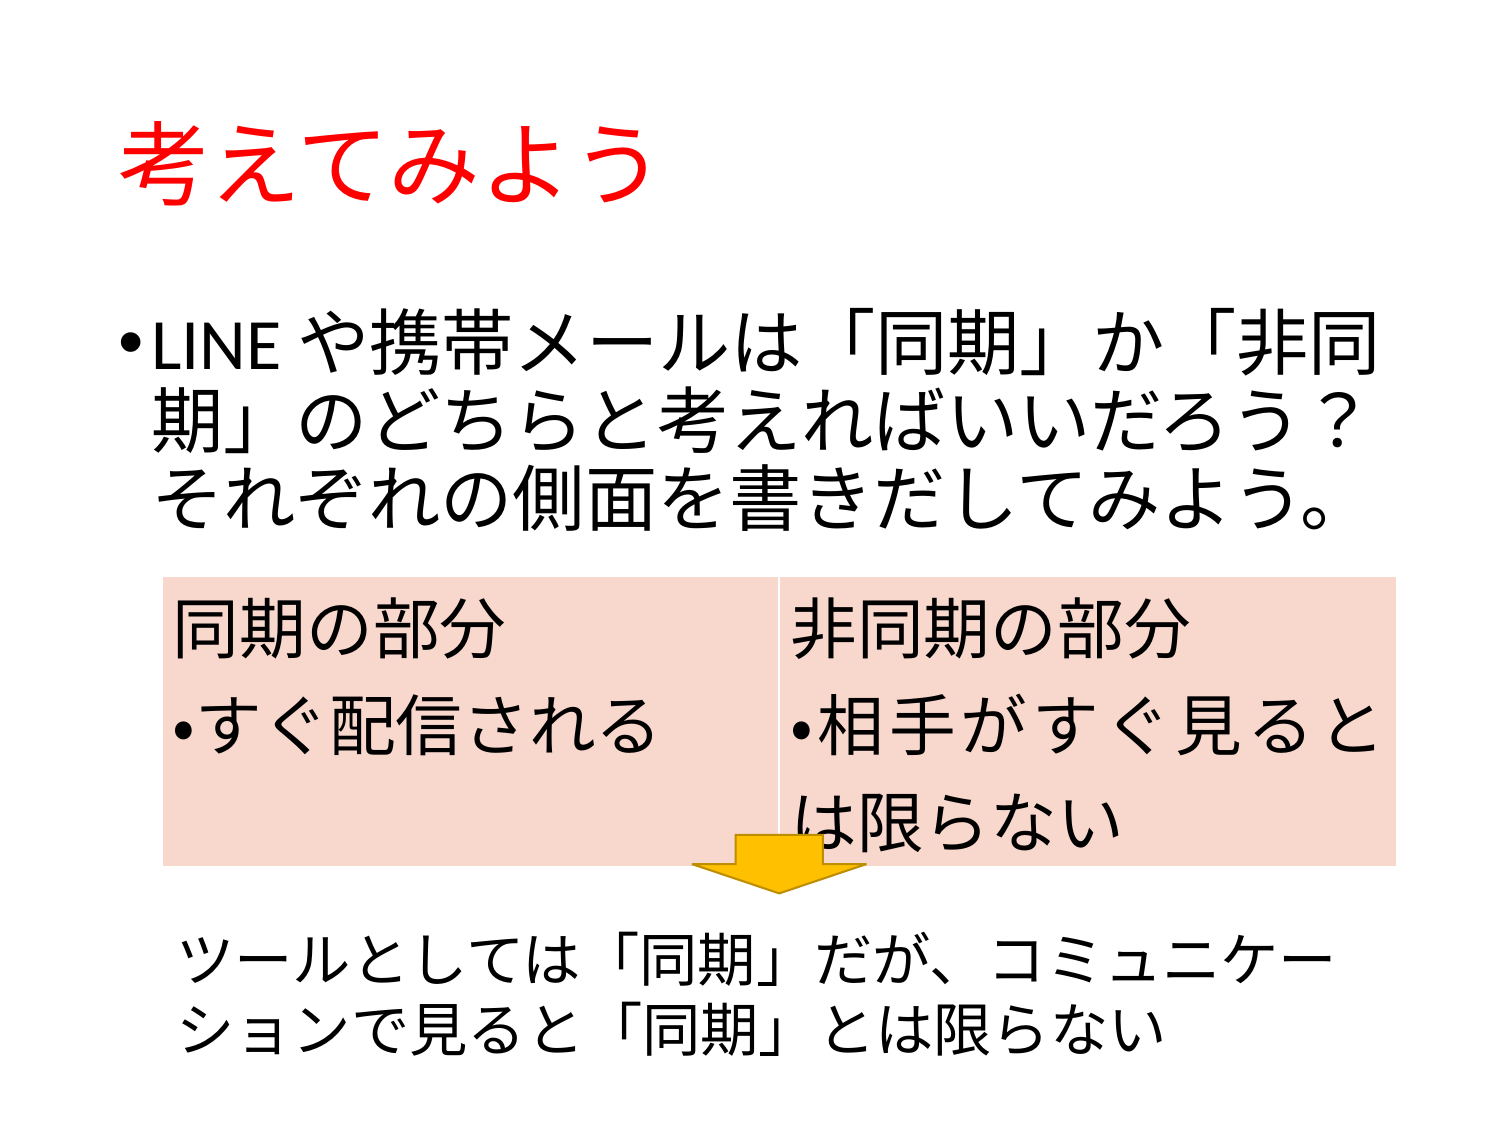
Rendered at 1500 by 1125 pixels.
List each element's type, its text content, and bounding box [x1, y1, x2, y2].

title 考えてみよう [103, 59, 1397, 278]
text_box ツールとしては「同期」だが、コミュニケーションで見ると「同期」とは限らない [161, 916, 1397, 1071]
list LINEや携帯メールは「同期」か「非同期」のどちらと考えればいいだろう？それぞれの側面を書きだしてみよう。 [103, 299, 1397, 558]
table_header 同期の部分 ・すぐ配信される [163, 577, 778, 866]
text_box [691, 833, 867, 895]
table_header 非同期の部分 ・相手がすぐ見るとは限らない [780, 577, 1396, 866]
